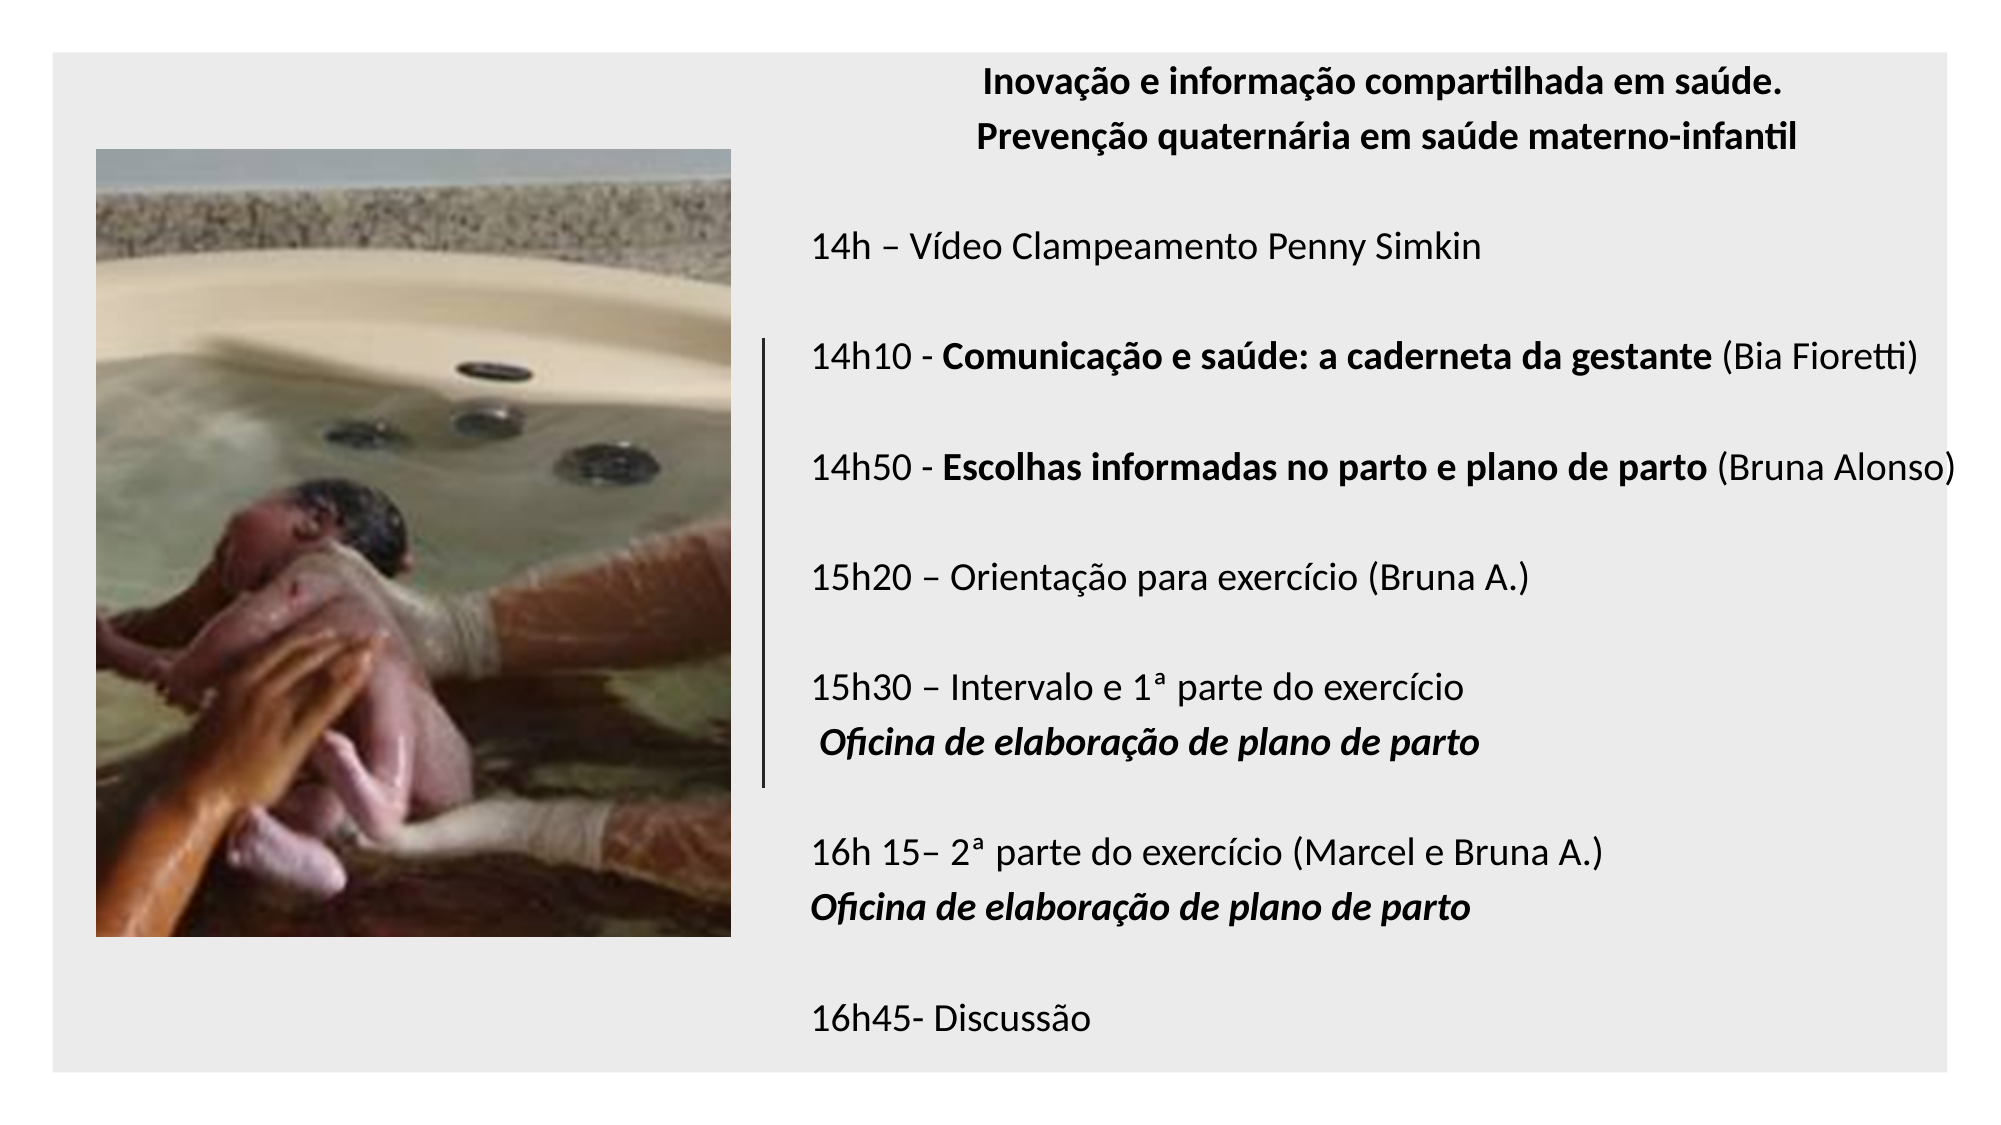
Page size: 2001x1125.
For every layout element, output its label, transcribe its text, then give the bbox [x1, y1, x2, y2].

text_box [52, 51, 1948, 1073]
picture [95, 149, 732, 937]
list Inovação e informação compartilhada em saúde. Prevenção quaternária em saúde materno-infantil 14h – Vídeo Clampeamento Penny Simkin 14h10 - Comunicação e saúde: a caderneta da gestante (Bia Fioretti) 14h50 - Escolhas informadas no parto e plano de parto (Bruna Alonso) 15h20 – Orientação para exercício (Bruna A.) 15h30 – Intervalo e 1ª parte do exercício Oficina de elaboração de plano de parto 16h 15– 2ª parte do exercício (Marcel e Bruna A.) Oficina de elaboração de plano de parto 16h45- Discussão [795, 52, 1980, 1073]
